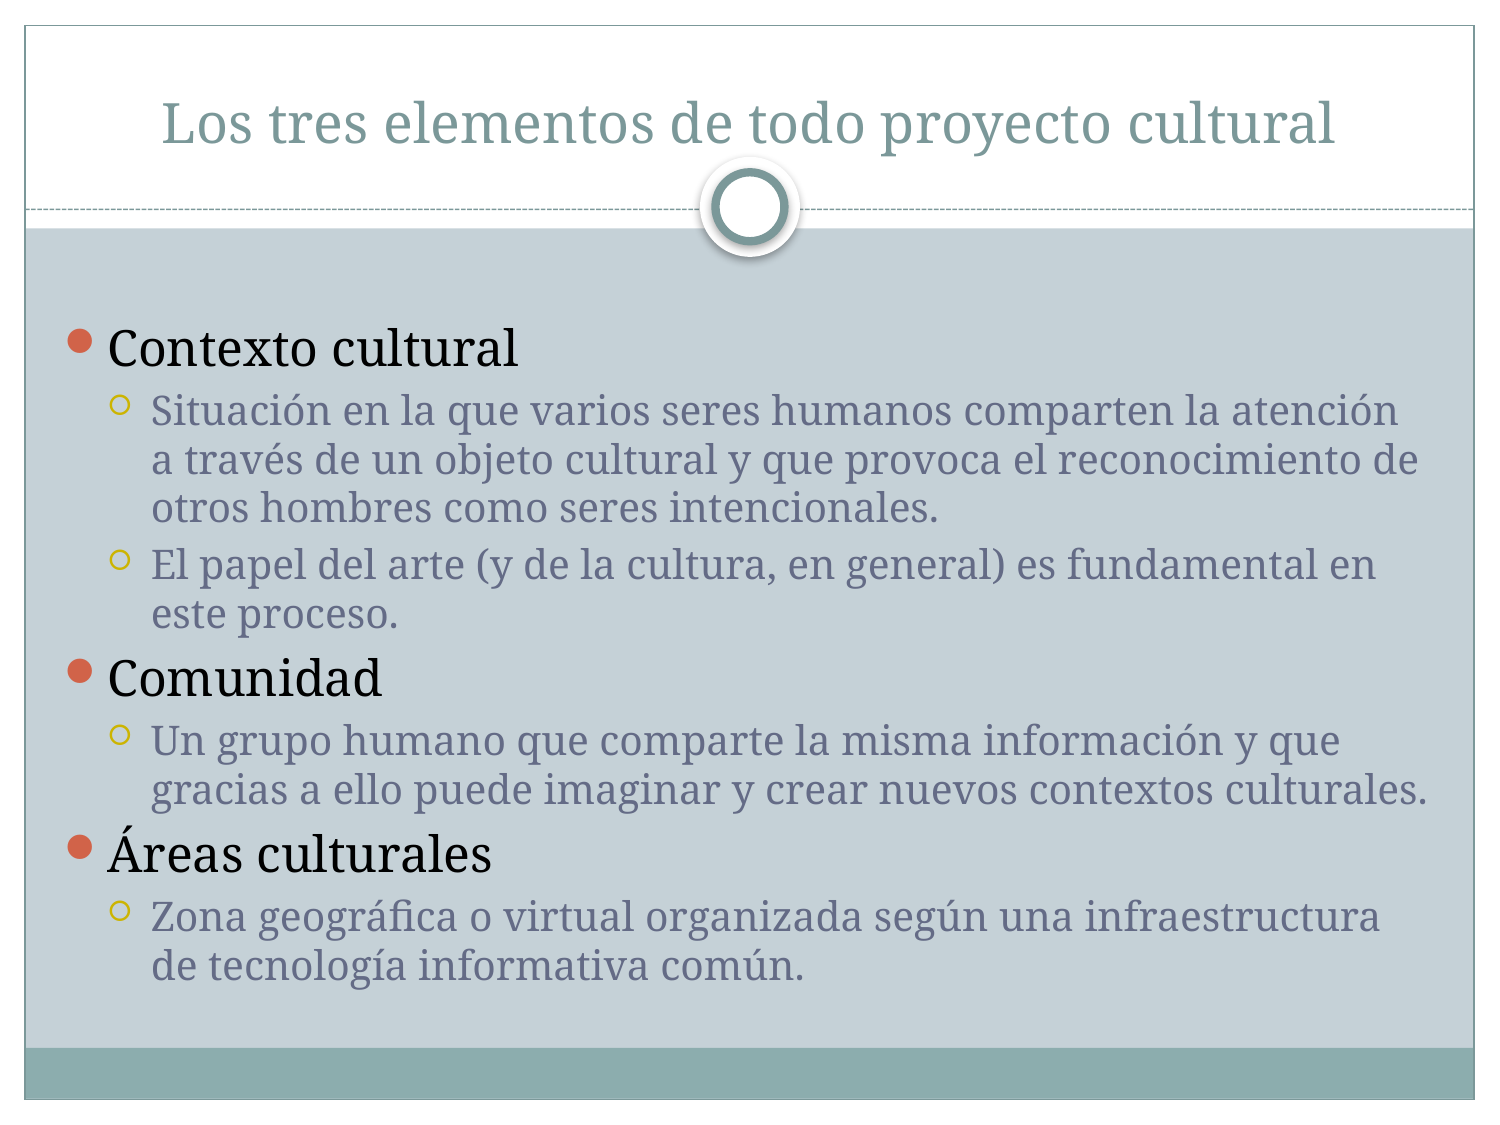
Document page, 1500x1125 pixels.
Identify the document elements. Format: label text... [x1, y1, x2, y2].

list Contexto cultural Situación en la que varios seres humanos comparten la atención a través de un objeto cultural y que provoca el reconocimiento de otros hombres como seres intencionales. El papel del arte (y de la cultura, en general) es fundamental en este proceso. Comunidad Un grupo humano que comparte la misma información y que gracias a ello puede imaginar y crear nuevos contextos culturales. Áreas culturales Zona geográfica o virtual organizada según una infraestructura de tecnología informativa común. [49, 309, 1445, 1013]
title Los tres elementos de todo proyecto cultural [49, 37, 1450, 162]
